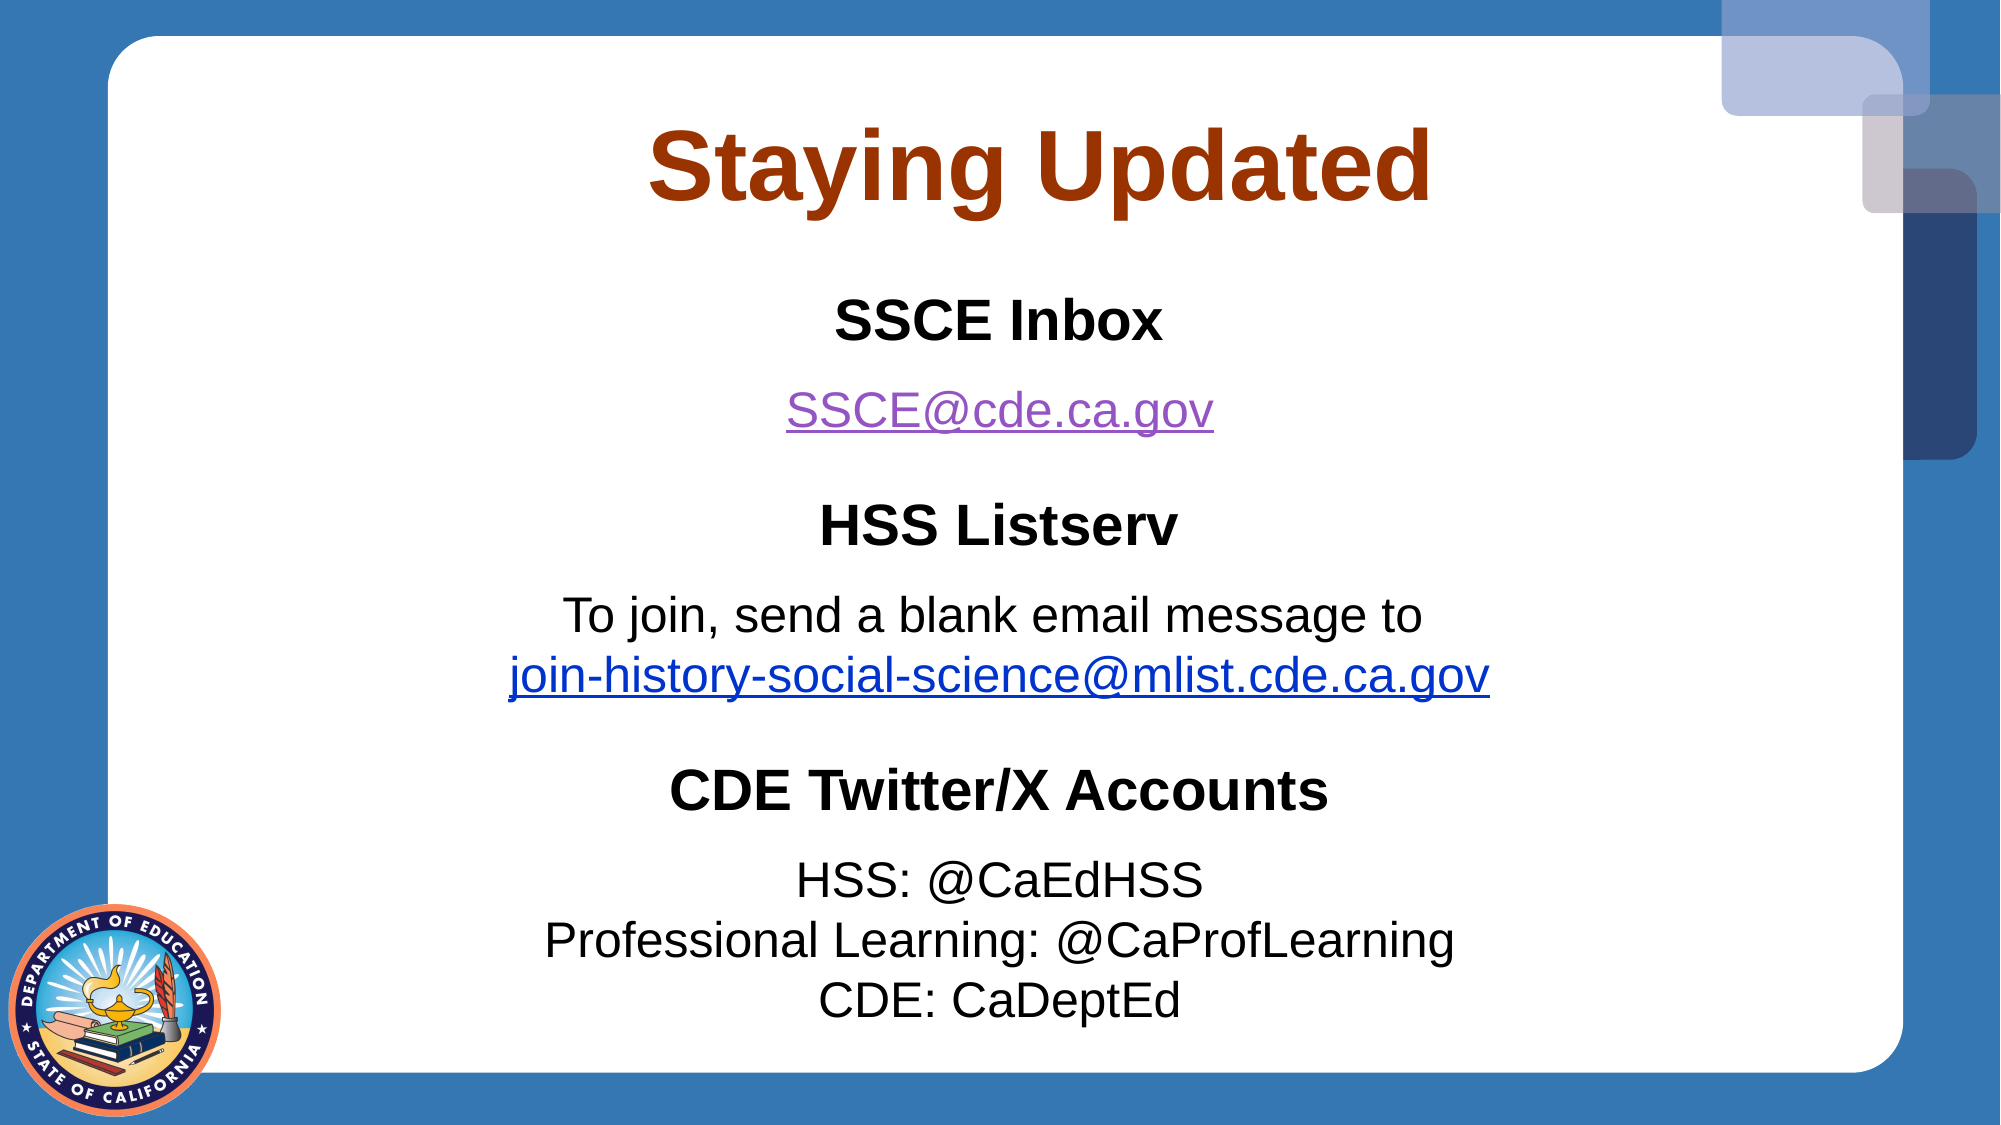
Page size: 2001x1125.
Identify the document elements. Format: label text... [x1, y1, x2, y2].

picture [8, 904, 221, 1117]
title Staying Updated [220, 59, 1863, 278]
list SSCE Inbox SSCE@cde.ca.gov HSS Listserv To join, send a blank email message to join-history-social-science@mlist.cde.ca.gov CDE Twitter/X Accounts HSS: @CaEdHSS Professional Learning: @CaProfLearning CDE: CaDeptEd [179, 274, 1821, 1061]
